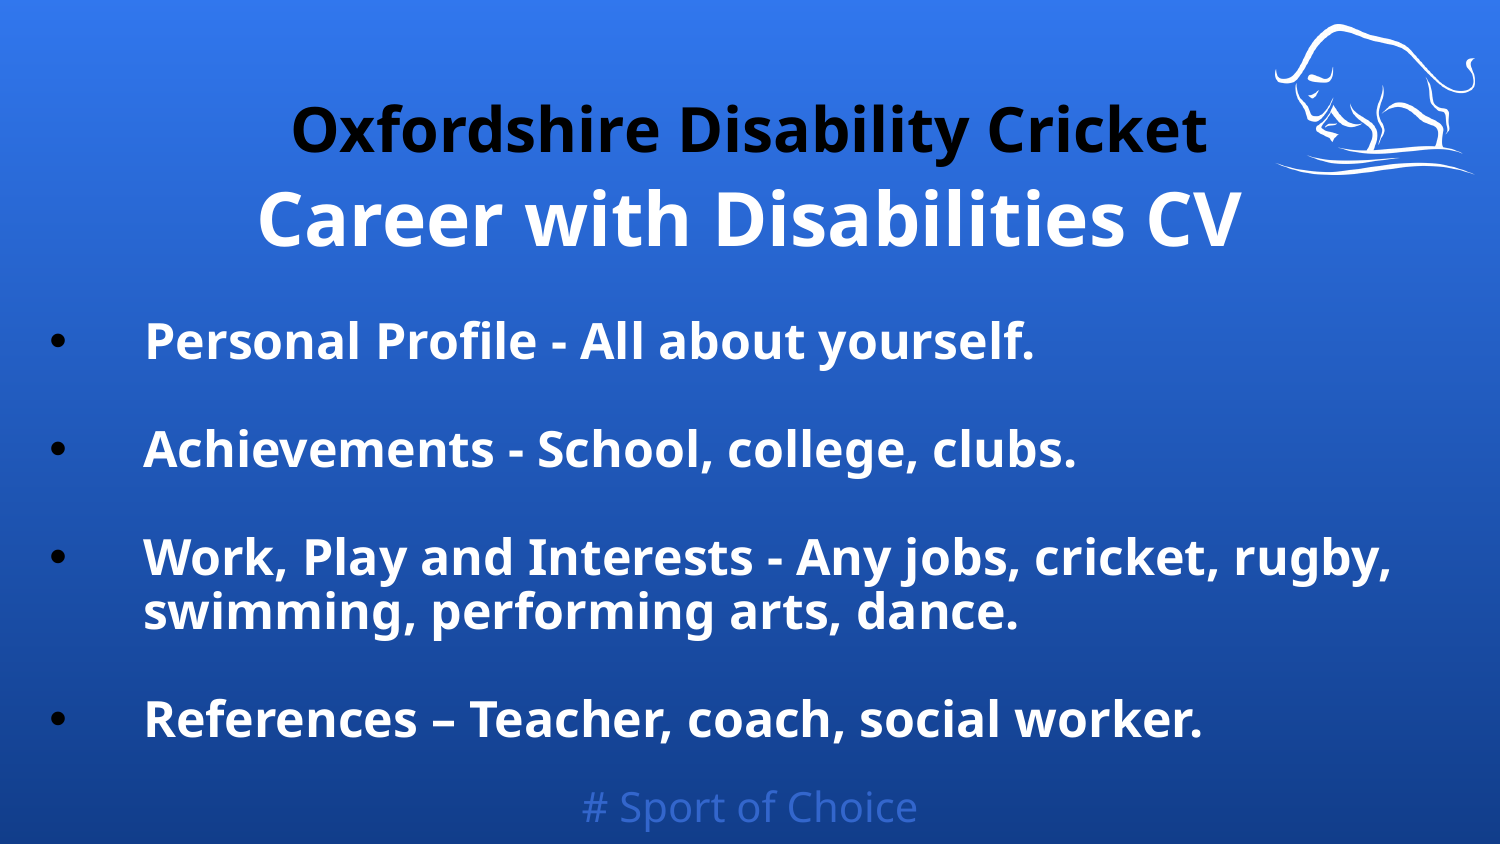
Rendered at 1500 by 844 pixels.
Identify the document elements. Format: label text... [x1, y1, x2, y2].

text_box Oxfordshire Disability Cricket [0, 0, 1500, 174]
text_box # Sport of Choice [0, 778, 1500, 844]
picture [1275, 24, 1476, 175]
text_box Career with Disabilities CV Personal Profile - All about yourself. Achievements - School, college, clubs. Work, Play and Interests - Any jobs, cricket, rugby, swimming, performing arts, dance. References – Teacher, coach, social worker. [34, 174, 1466, 778]
